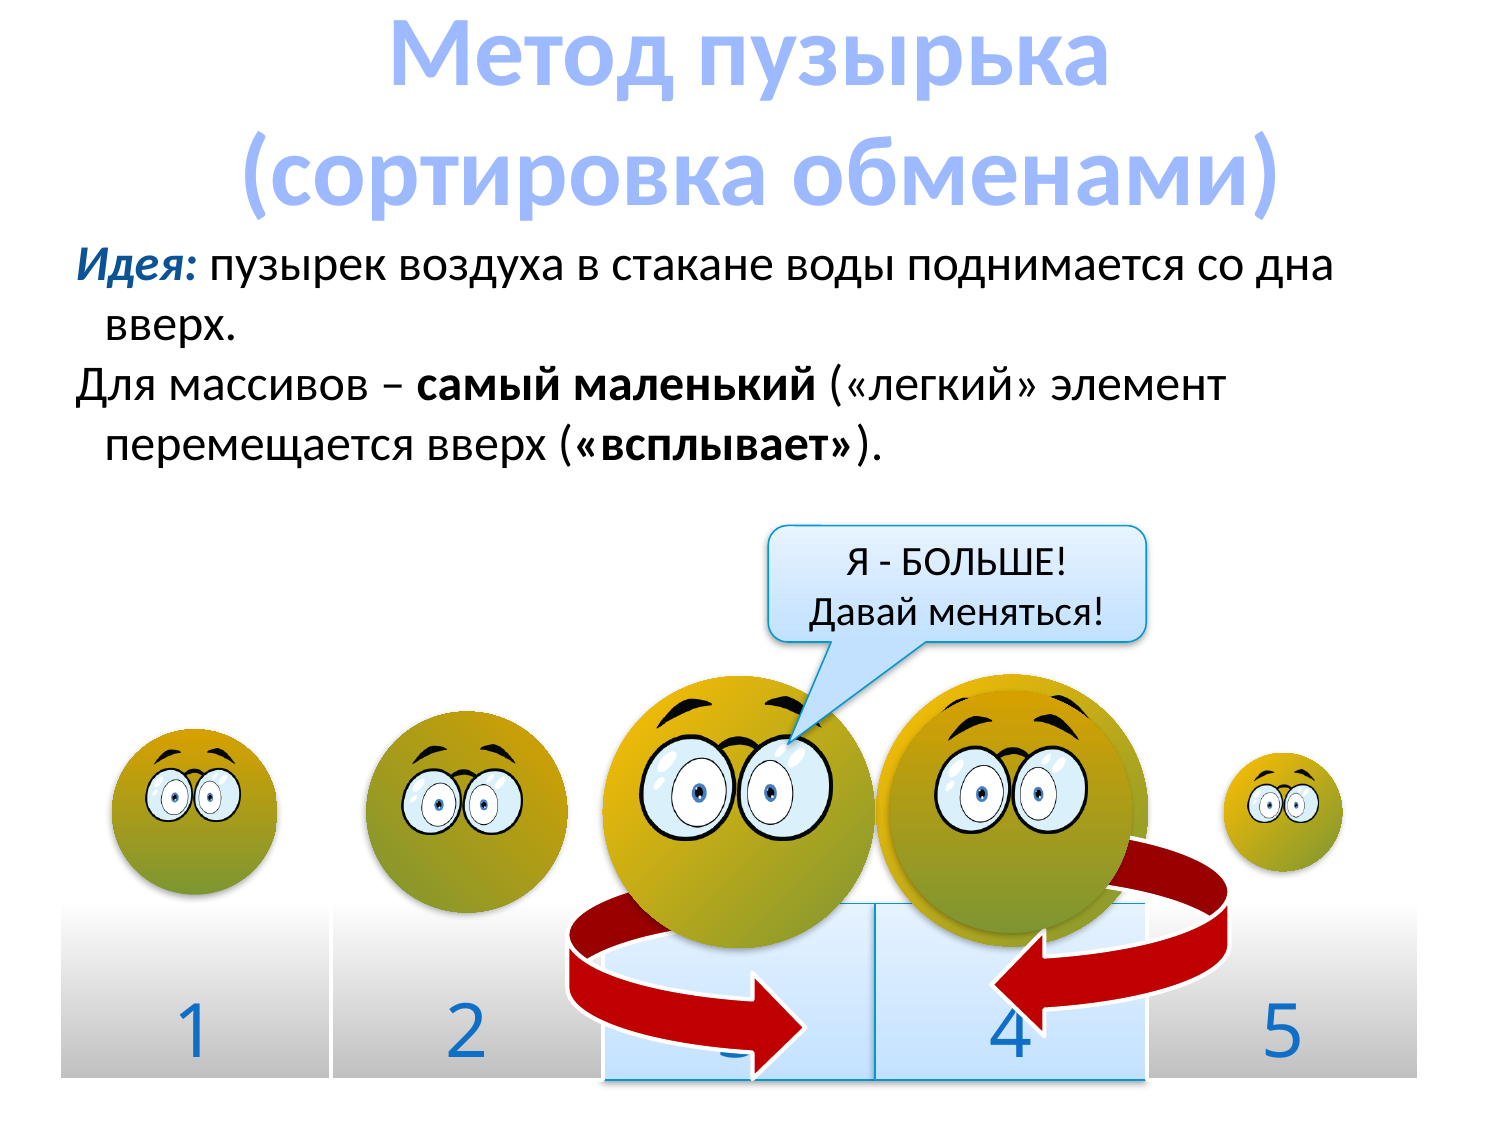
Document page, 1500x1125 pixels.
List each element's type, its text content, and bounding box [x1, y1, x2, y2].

text_box 1 [57, 901, 329, 1082]
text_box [889, 690, 1133, 934]
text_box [602, 675, 875, 949]
text_box Я - БОЛЬШЕ! Давай меняться! [767, 524, 1148, 674]
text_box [566, 825, 1230, 1082]
title Метод пузырька (сортировка обменами) [0, 0, 1500, 211]
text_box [111, 729, 278, 895]
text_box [366, 711, 568, 913]
text_box Идея: пузырек воздуха в стакане воды поднимается со дна вверх. Для массивов – самый маленький («легкий» элемент перемещается вверх («всплывает»). [60, 222, 1442, 464]
text_box 2 [329, 901, 561, 1082]
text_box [875, 674, 1149, 823]
text_box [33, 464, 1472, 1125]
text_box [1223, 752, 1343, 872]
text_box 5 [1232, 901, 1421, 1082]
